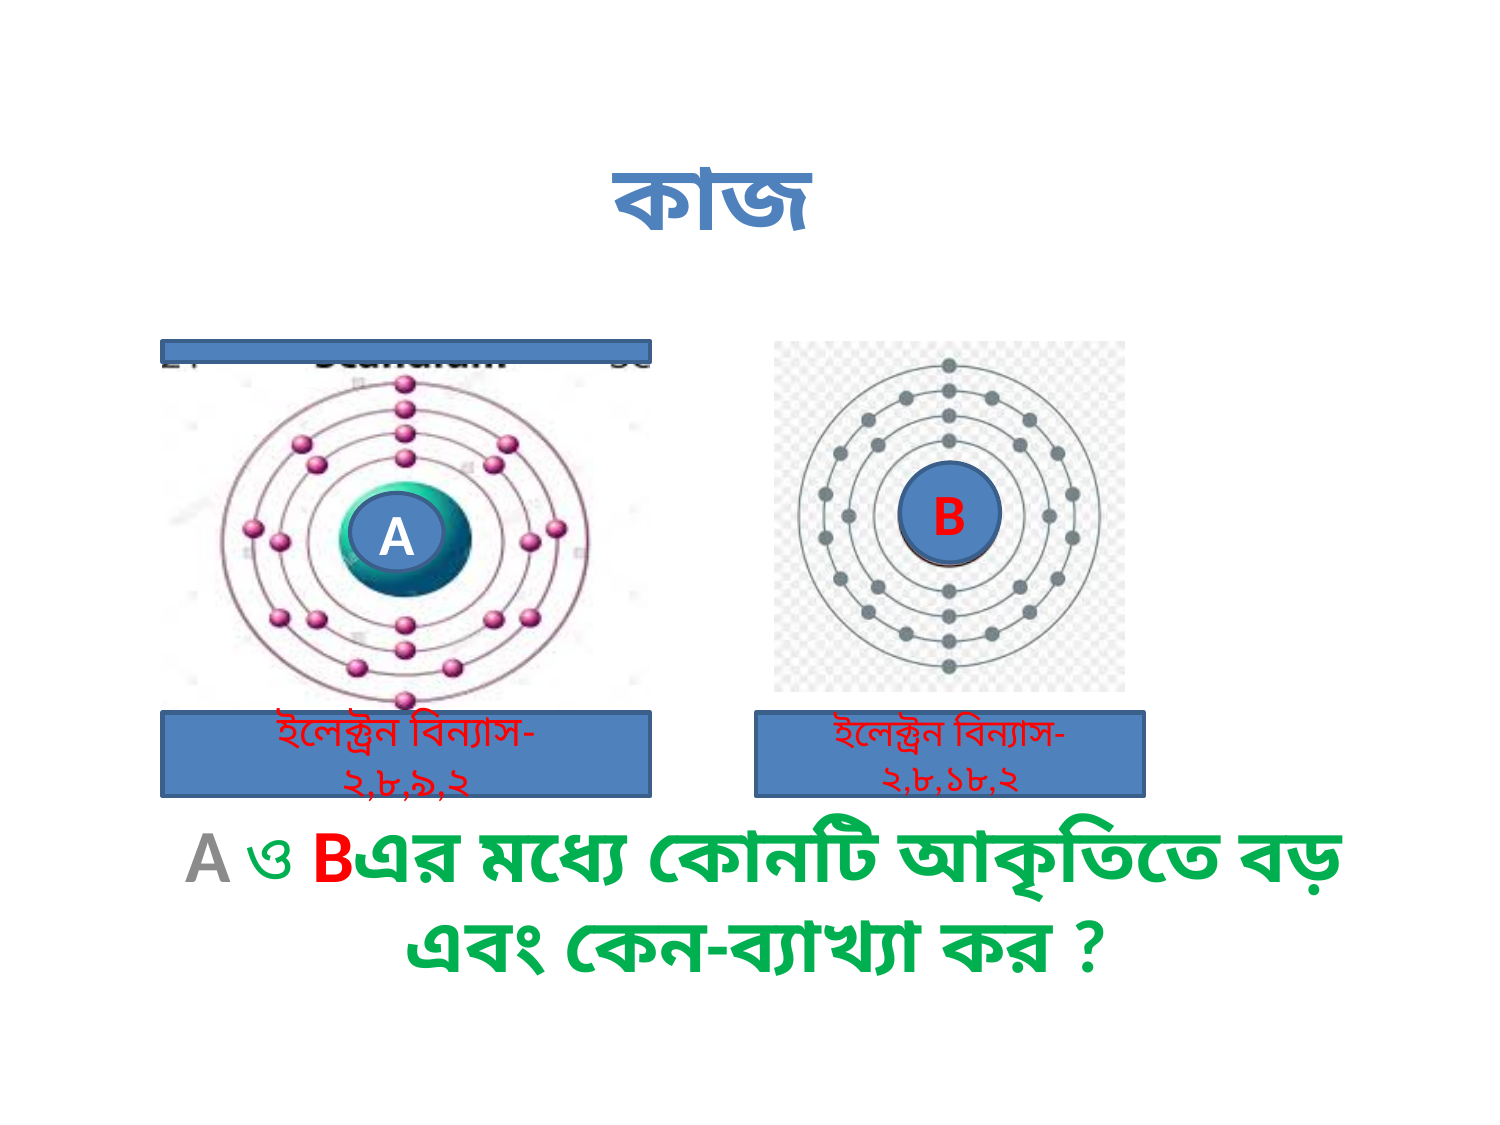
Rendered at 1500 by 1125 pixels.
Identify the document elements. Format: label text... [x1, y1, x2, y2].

title কাজ [275, 75, 1150, 313]
picture [162, 341, 651, 797]
picture [774, 341, 1126, 692]
text_box ইলেক্ট্রন বিন্যাস- ২,৮,১৮,২ [754, 710, 1146, 798]
subtitle A ও Bএর মধ্যে কোনটি আকৃতিতে বড় এবং কেন-ব্যাখ্যা কর ? [112, 800, 1400, 1075]
